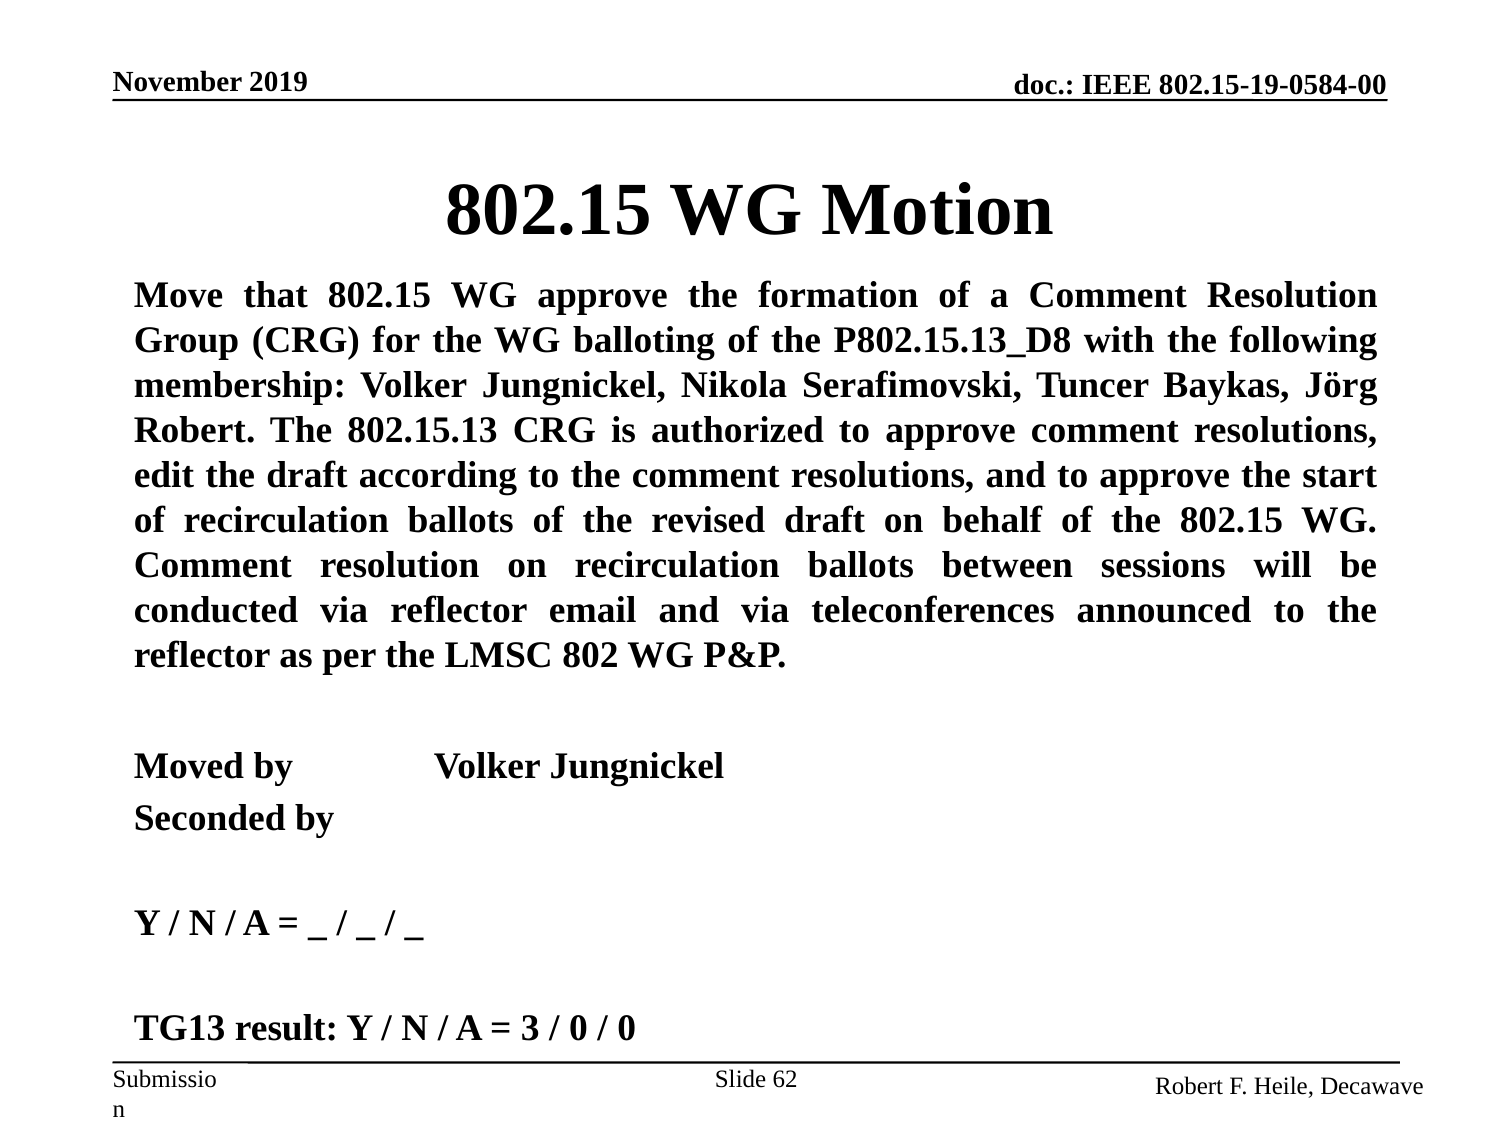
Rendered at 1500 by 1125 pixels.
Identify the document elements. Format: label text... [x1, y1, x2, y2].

footer Robert F. Heile, Decawave [1012, 1062, 1439, 1100]
text_box Move that 802.15 WG approve the formation of a Comment Resolution Group (CRG) for the WG balloting of the P802.15.13_D8 with the following membership: Volker Jungnickel, Nikola Serafimovski, Tuncer Baykas, Jörg Robert. The 802.15.13 CRG is authorized to approve comment resolutions, edit the draft according to the comment resolutions, and to approve the start of recirculation ballots of the revised draft on behalf of the 802.15 WG. Comment resolution on recirculation ballots between sessions will be conducted via reflector email and via teleconferences announced to the reflector as per the LMSC 802 WG P&P. Moved by Volker Jungnickel Seconded by Y / N / A = _ / _ / _ TG13 result: Y / N / A = 3 / 0 / 0 [118, 262, 1394, 1038]
text_box 802.15 WG Motion [112, 152, 1388, 428]
slide_number Slide 62 [712, 1062, 800, 1093]
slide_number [112, 62, 375, 98]
